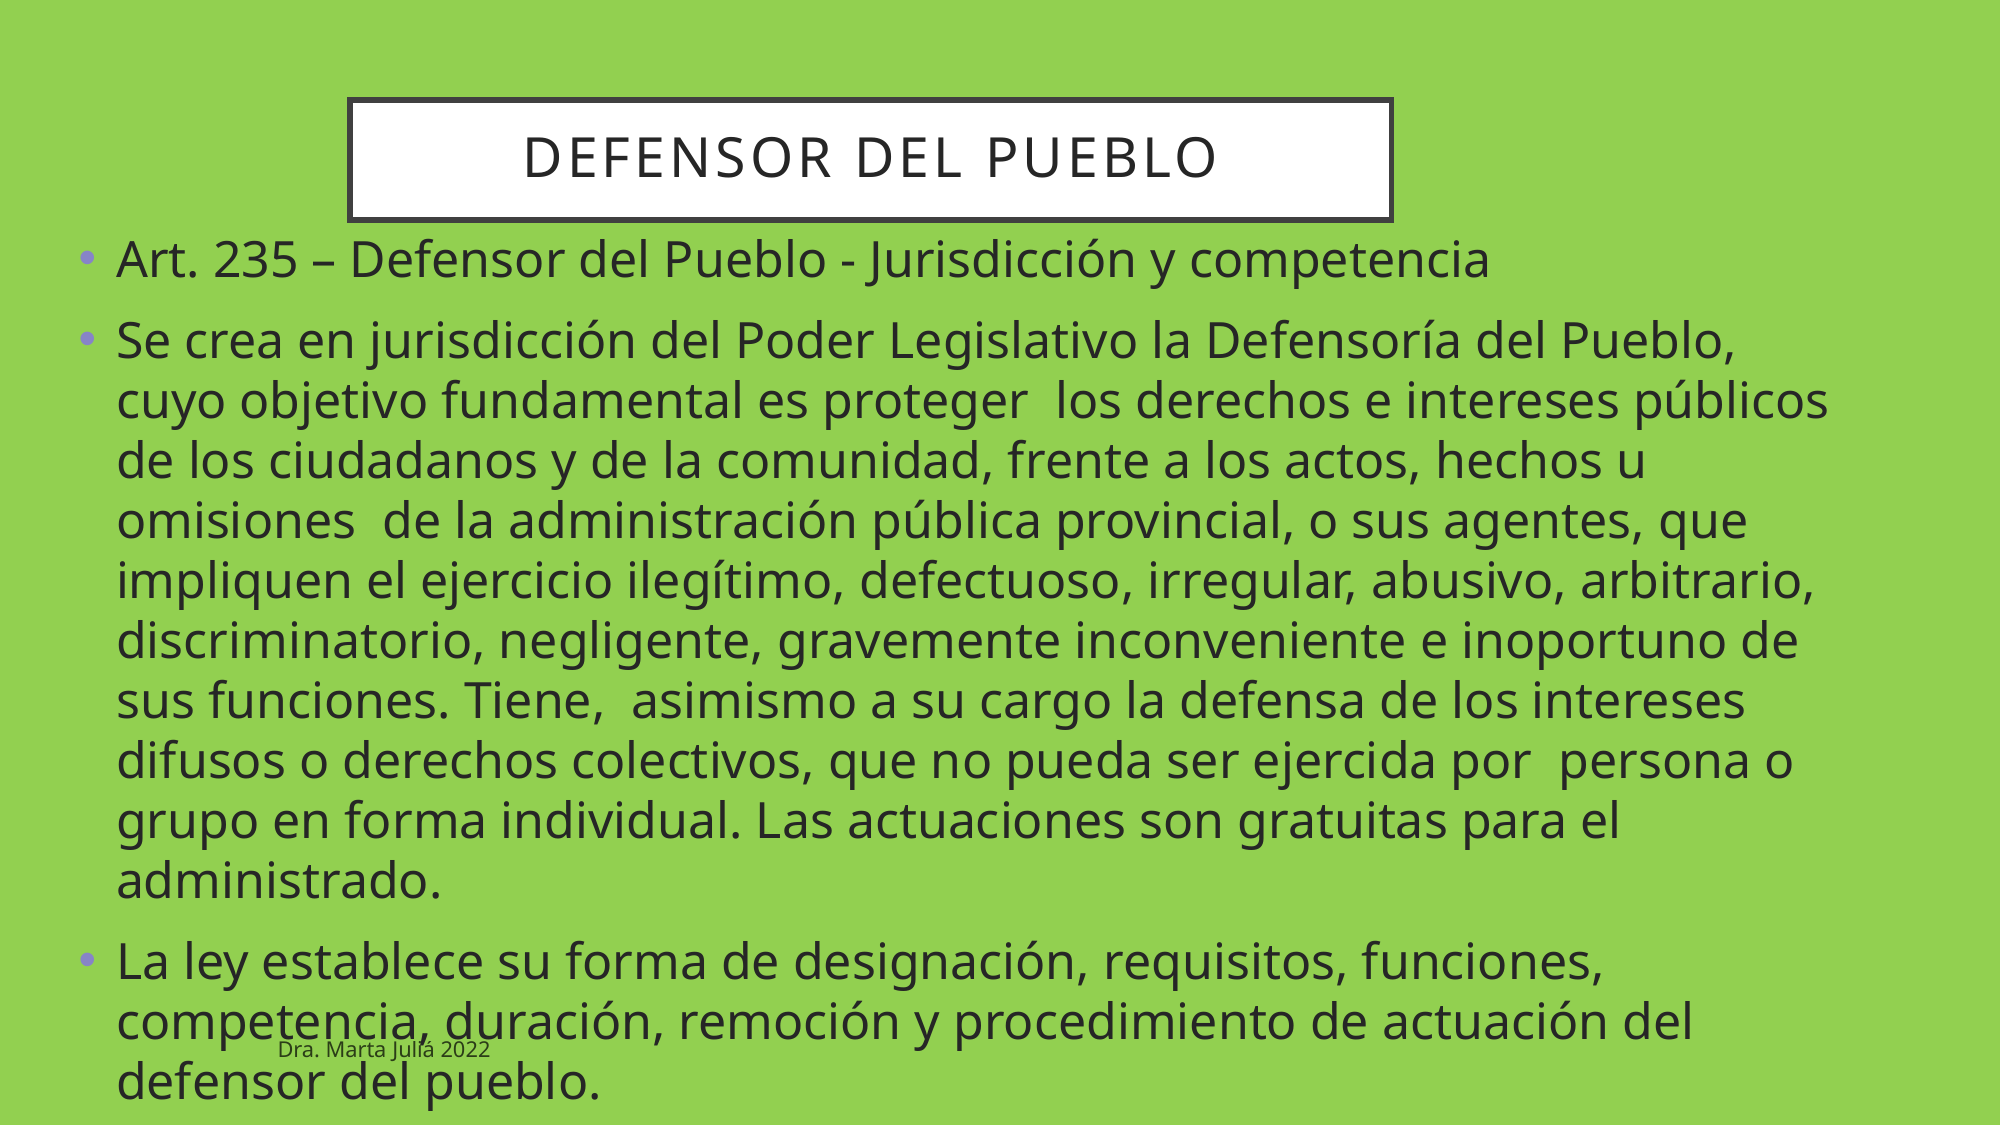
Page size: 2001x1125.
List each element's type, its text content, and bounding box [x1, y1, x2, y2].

title Defensor del pueblo [347, 97, 1394, 220]
footer Dra. Marta Juliá 2022 [262, 1023, 1231, 1076]
list Art. 235 – Defensor del Pueblo - Jurisdicción y competencia Se crea en jurisdicción del Poder Legislativo la Defensoría del Pueblo, cuyo objetivo fundamental es proteger los derechos e intereses públicos de los ciudadanos y de la comunidad, frente a los actos, hechos u omisiones de la administración pública provincial, o sus agentes, que impliquen el ejercicio ilegítimo, defectuoso, irregular, abusivo, arbitrario, discriminatorio, negligente, gravemente inconveniente e inoportuno de sus funciones. Tiene, asimismo a su cargo la defensa de los intereses difusos o derechos colectivos, que no pueda ser ejercida por persona o grupo en forma individual. Las actuaciones son gratuitas para el administrado. La ley establece su forma de designación, requisitos, funciones, competencia, duración, remoción y procedimiento de actuación del defensor del pueblo. [63, 220, 1860, 976]
